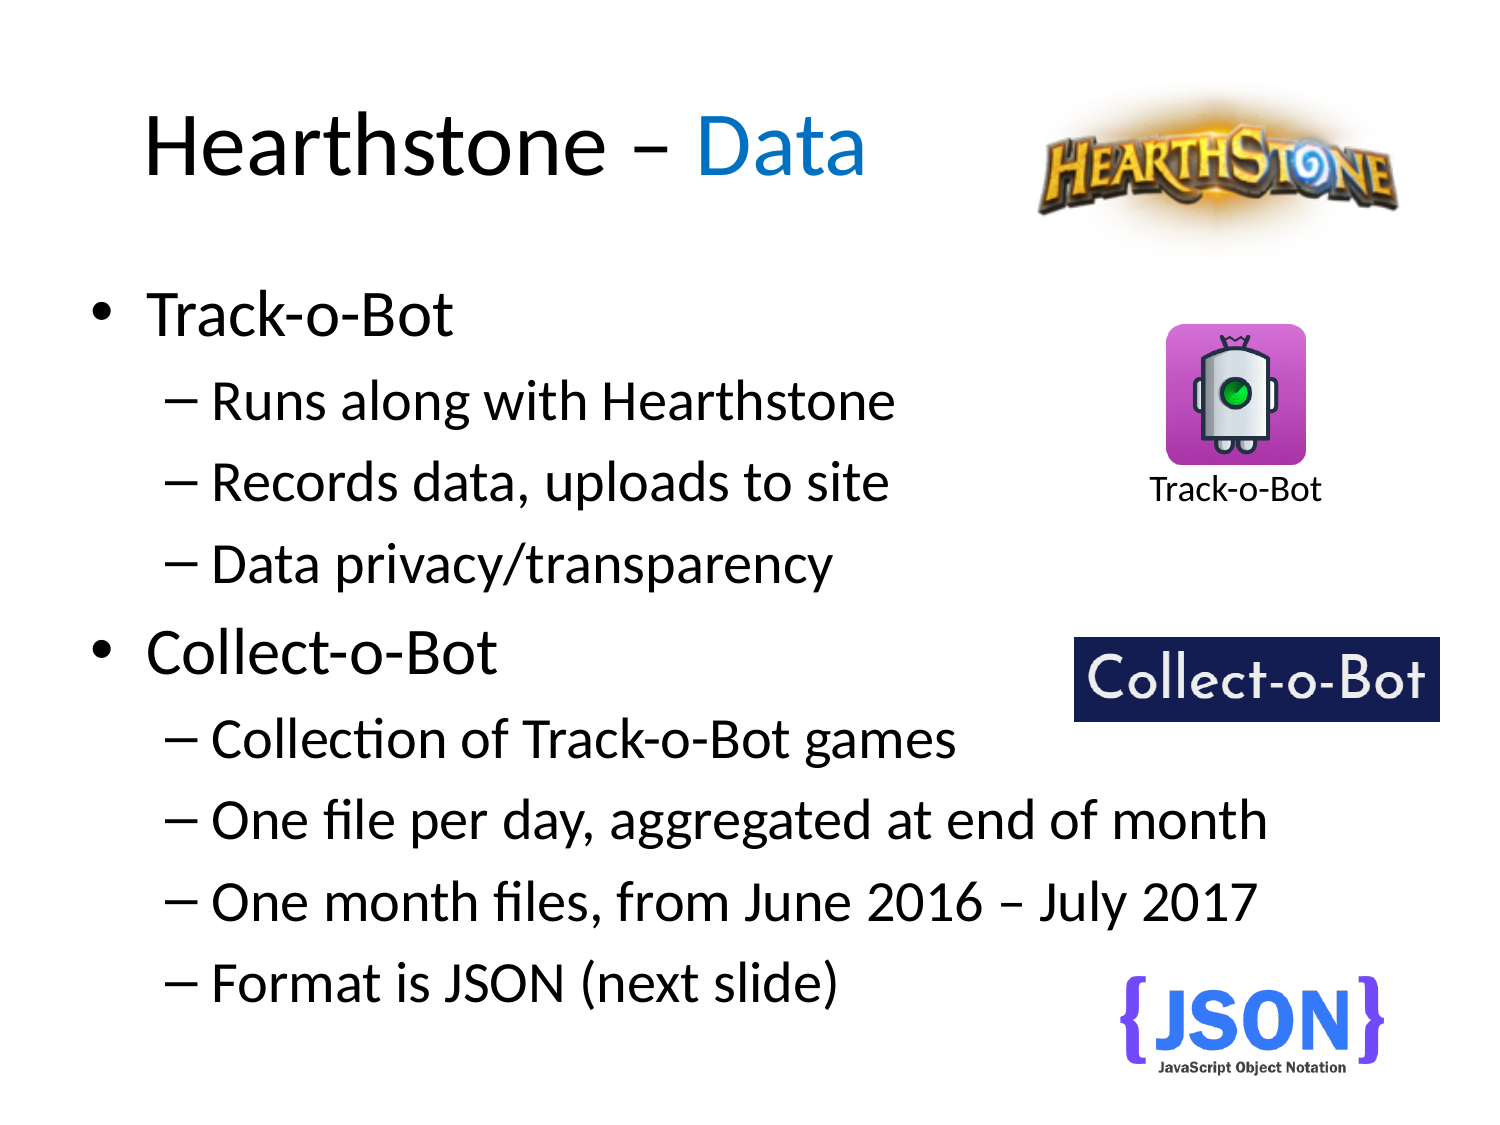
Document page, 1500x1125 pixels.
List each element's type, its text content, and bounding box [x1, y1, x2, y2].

picture [1024, 77, 1418, 260]
picture [1074, 637, 1441, 722]
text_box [1132, 324, 1340, 518]
picture [1112, 968, 1394, 1081]
list Track-o-Bot Runs along with Hearthstone Records data, uploads to site Data privacy/transparency Collect-o-Bot Collection of Track-o-Bot games One file per day, aggregated at end of month One month files, from June 2016 – July 2017 Format is JSON (next slide) [75, 262, 1425, 1080]
title Hearthstone – Data [75, 45, 938, 233]
